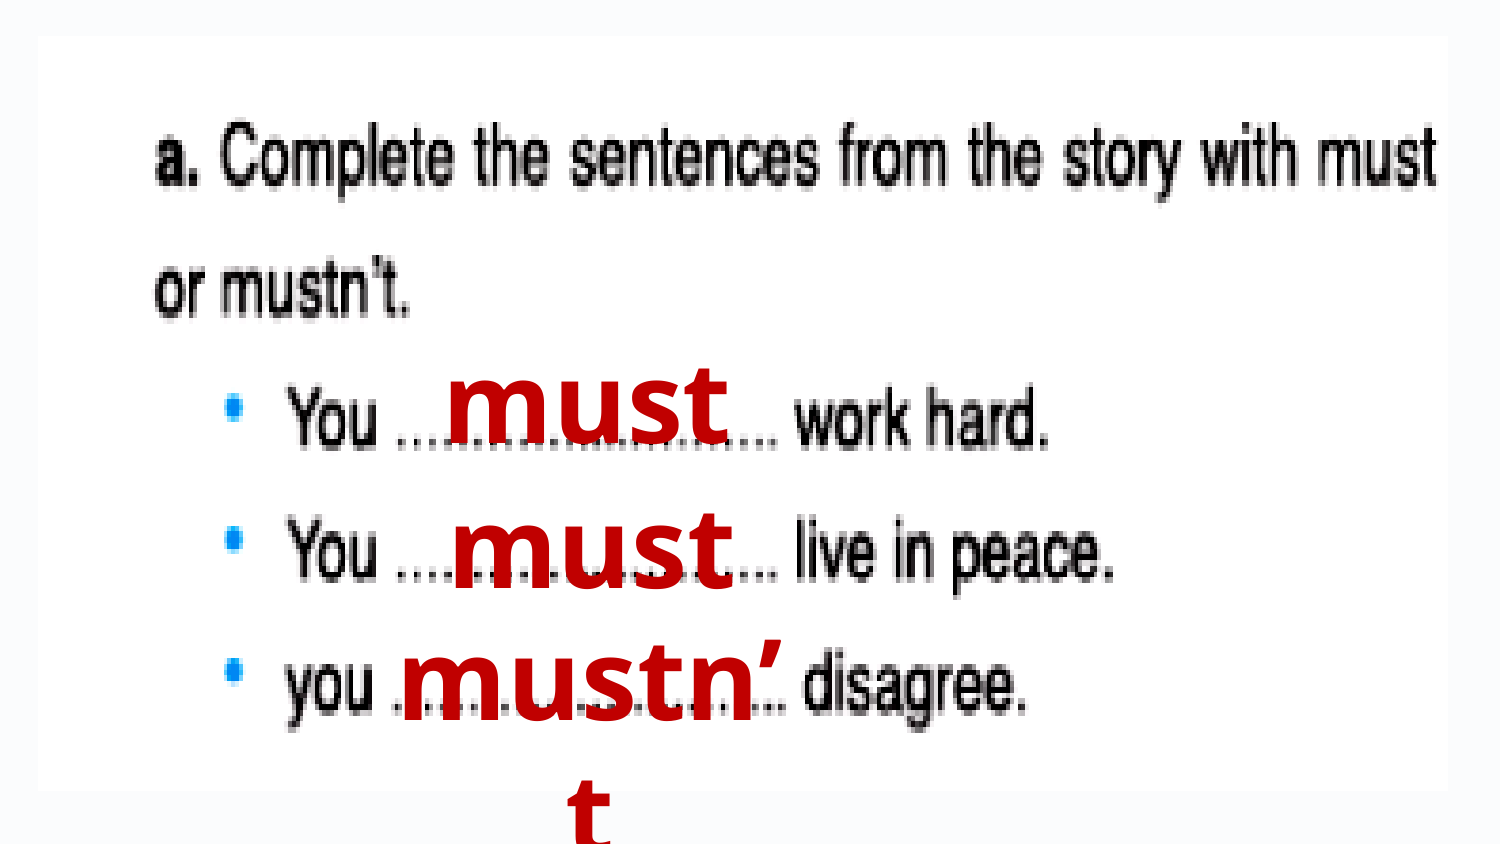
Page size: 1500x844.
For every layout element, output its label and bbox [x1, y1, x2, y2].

picture [37, 36, 1449, 791]
